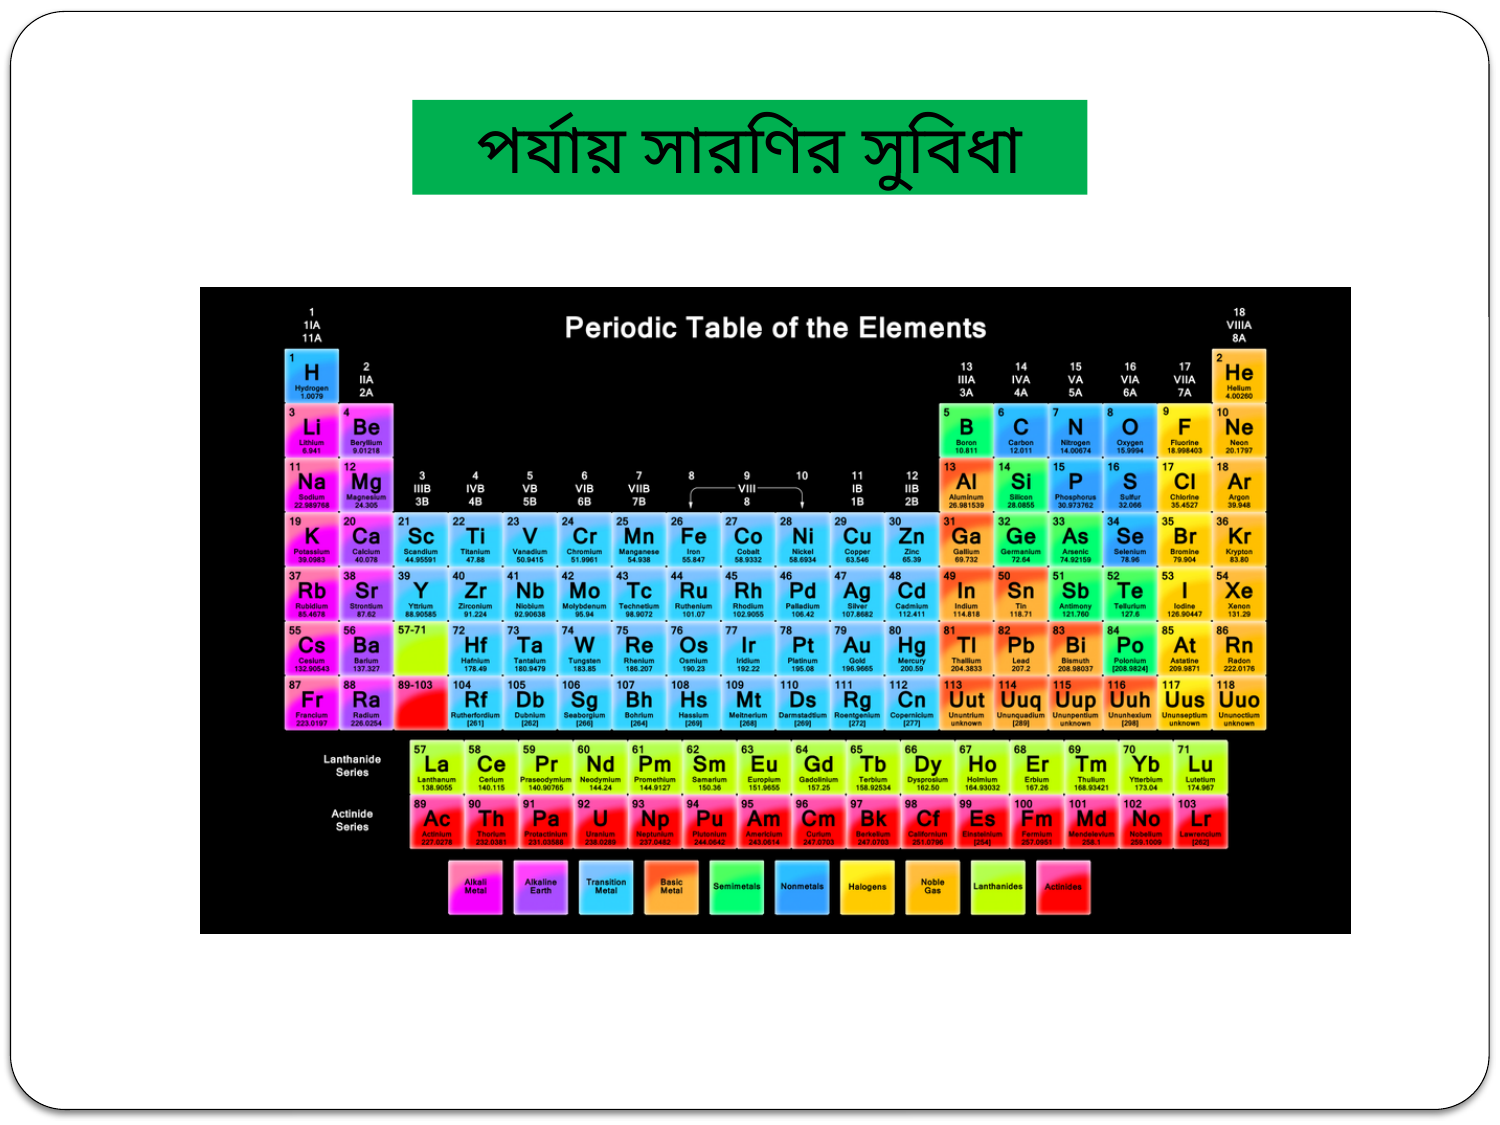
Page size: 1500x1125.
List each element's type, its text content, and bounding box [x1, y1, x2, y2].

text_box পর্যায় সারণির সুবিধা [412, 99, 1088, 195]
picture [199, 287, 1351, 935]
